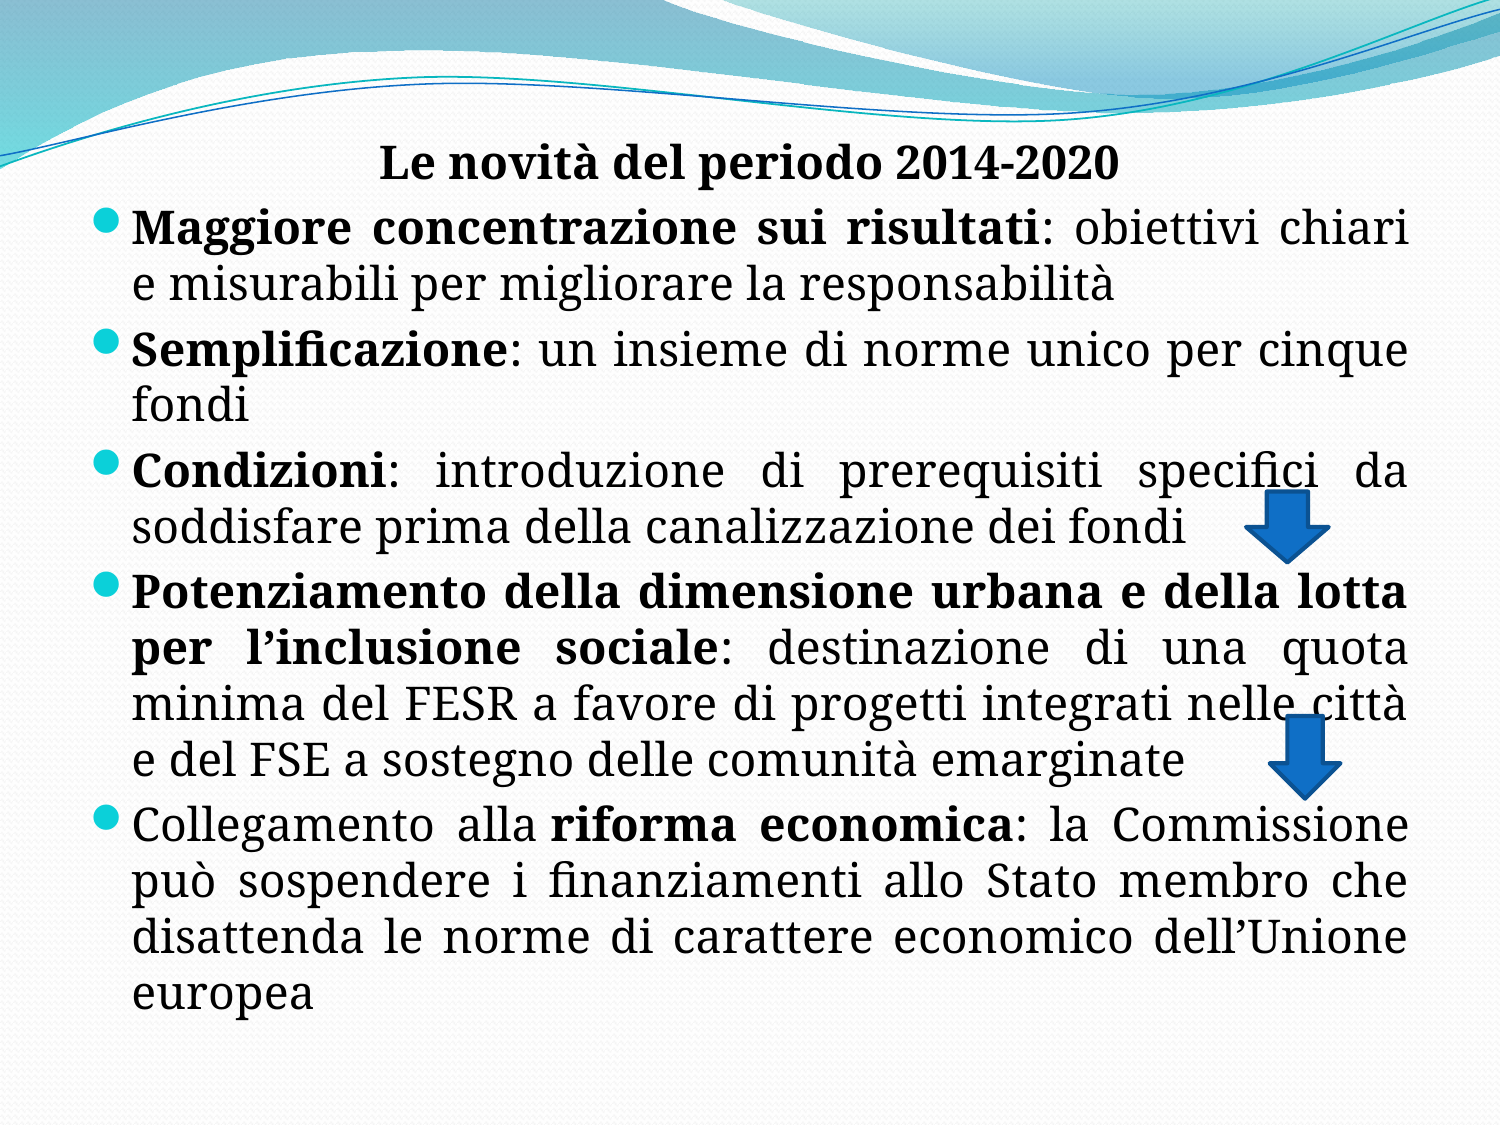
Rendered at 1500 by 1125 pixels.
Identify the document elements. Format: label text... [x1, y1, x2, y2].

text_box [1267, 713, 1343, 801]
text_box [1244, 489, 1331, 565]
list Le novità del periodo 2014-2020 Maggiore concentrazione sui risultati: obiettivi chiari e misurabili per migliorare la responsabilità Semplificazione: un insieme di norme unico per cinque fondi Condizioni: introduzione di prerequisiti specifici da soddisfare prima della canalizzazione dei fondi Potenziamento della dimensione urbana e della lotta per l’inclusione sociale: destinazione di una quota minima del FESR a favore di progetti integrati nelle città e del FSE a sostegno delle comunità emarginate Collegamento alla riforma economica: la Commissione può sospendere i finanziamenti allo Stato membro che disattenda le norme di carattere economico dell’Unione europea [75, 125, 1425, 1038]
